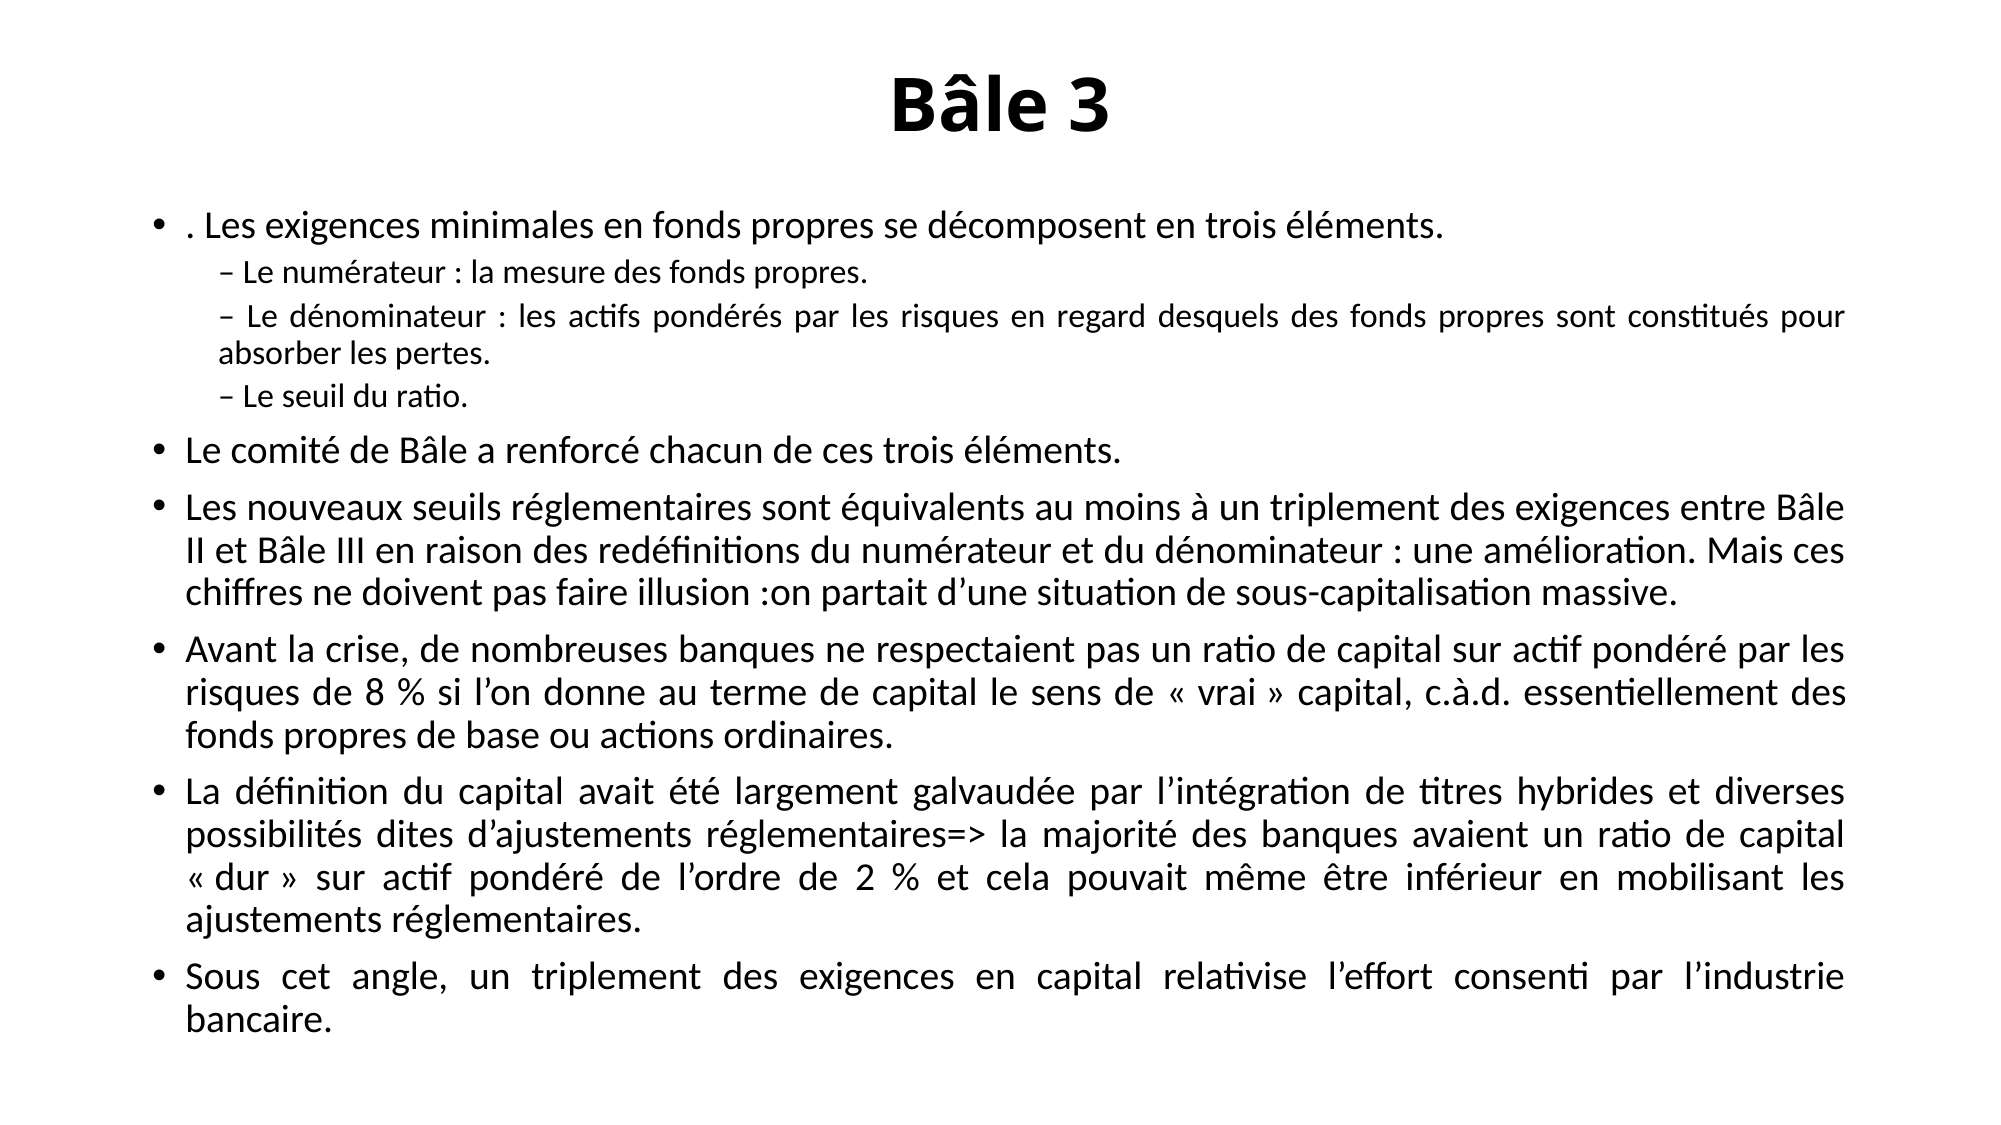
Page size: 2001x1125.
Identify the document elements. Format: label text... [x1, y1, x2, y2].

list . Les exigences minimales en fonds propres se décomposent en trois éléments. – Le numérateur : la mesure des fonds propres. – Le dénominateur : les actifs pondérés par les risques en regard desquels des fonds propres sont constitués pour absorber les pertes. – Le seuil du ratio. Le comité de Bâle a renforcé chacun de ces trois éléments. Les nouveaux seuils réglementaires sont équivalents au moins à un triplement des exigences entre Bâle II et Bâle III en raison des redéfinitions du numérateur et du dénominateur : une amélioration. Mais ces chiffres ne doivent pas faire illusion :on partait d’une situation de sous-capitalisation massive. Avant la crise, de nombreuses banques ne respectaient pas un ratio de capital sur actif pondéré par les risques de 8 % si l’on donne au terme de capital le sens de « vrai » capital, c.à.d. essentiellement des fonds propres de base ou actions ordinaires. La définition du capital avait été largement galvaudée par l’intégration de titres hybrides et diverses possibilités dites d’ajustements réglementaires=> la majorité des banques avaient un ratio de capital « dur » sur actif pondéré de l’ordre de 2 % et cela pouvait même être inférieur en mobilisant les ajustements réglementaires. Sous cet angle, un triplement des exigences en capital relativise l’effort consenti par l’industrie bancaire. [137, 197, 1863, 1070]
title Bâle 3 [137, 59, 1863, 156]
